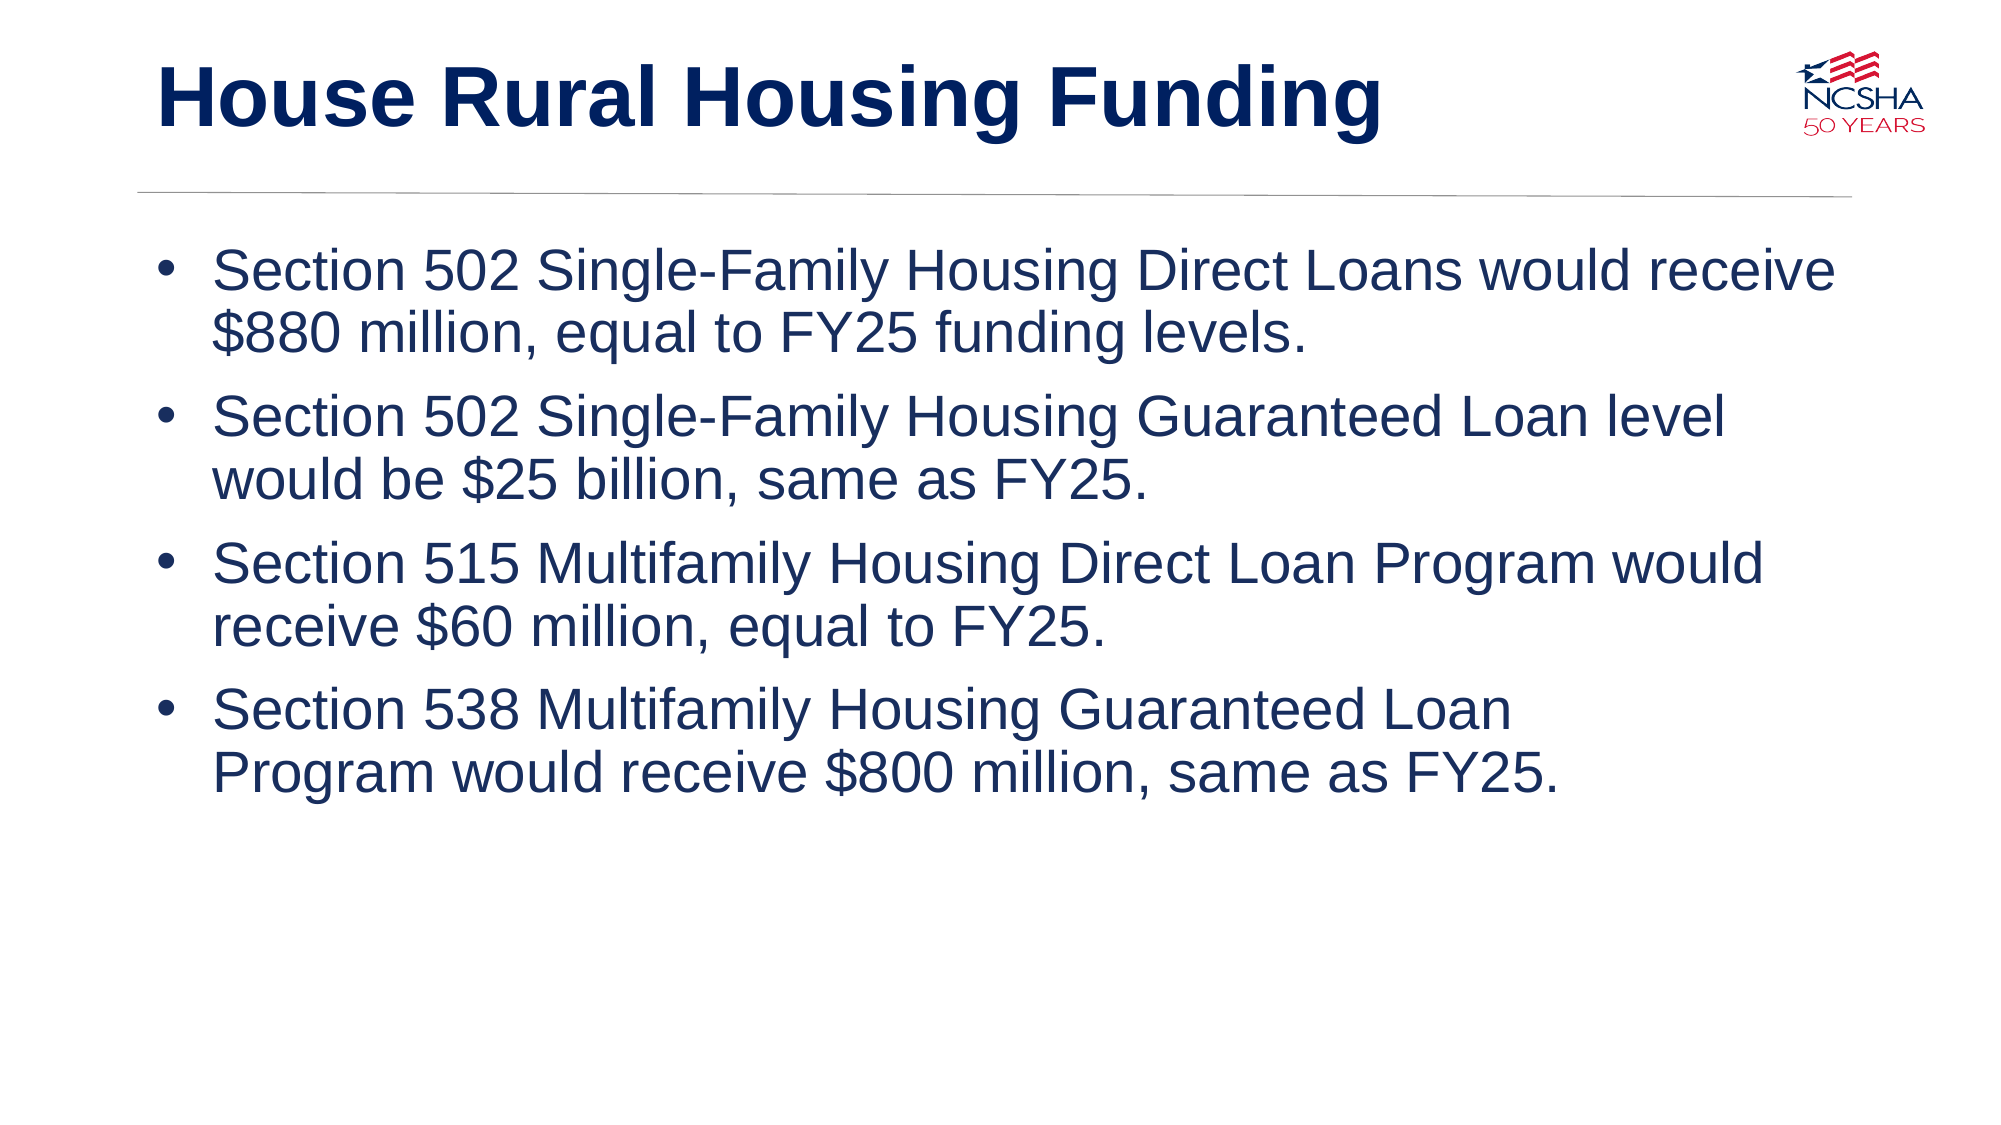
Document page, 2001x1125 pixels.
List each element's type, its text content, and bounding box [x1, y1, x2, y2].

picture [1834, 51, 1944, 136]
list Section 502 Single-Family Housing Direct Loans would receive $880 million, equal to FY25 funding levels. Section 502 Single-Family Housing Guaranteed Loan level would be $25 billion, same as FY25. Section 515 Multifamily Housing Direct Loan Program would receive $60 million, equal to FY25. Section 538 Multifamily Housing Guaranteed Loan Program would receive $800 million, same as FY25. [141, 232, 1863, 1090]
title House Rural Housing Funding [141, 35, 1834, 162]
